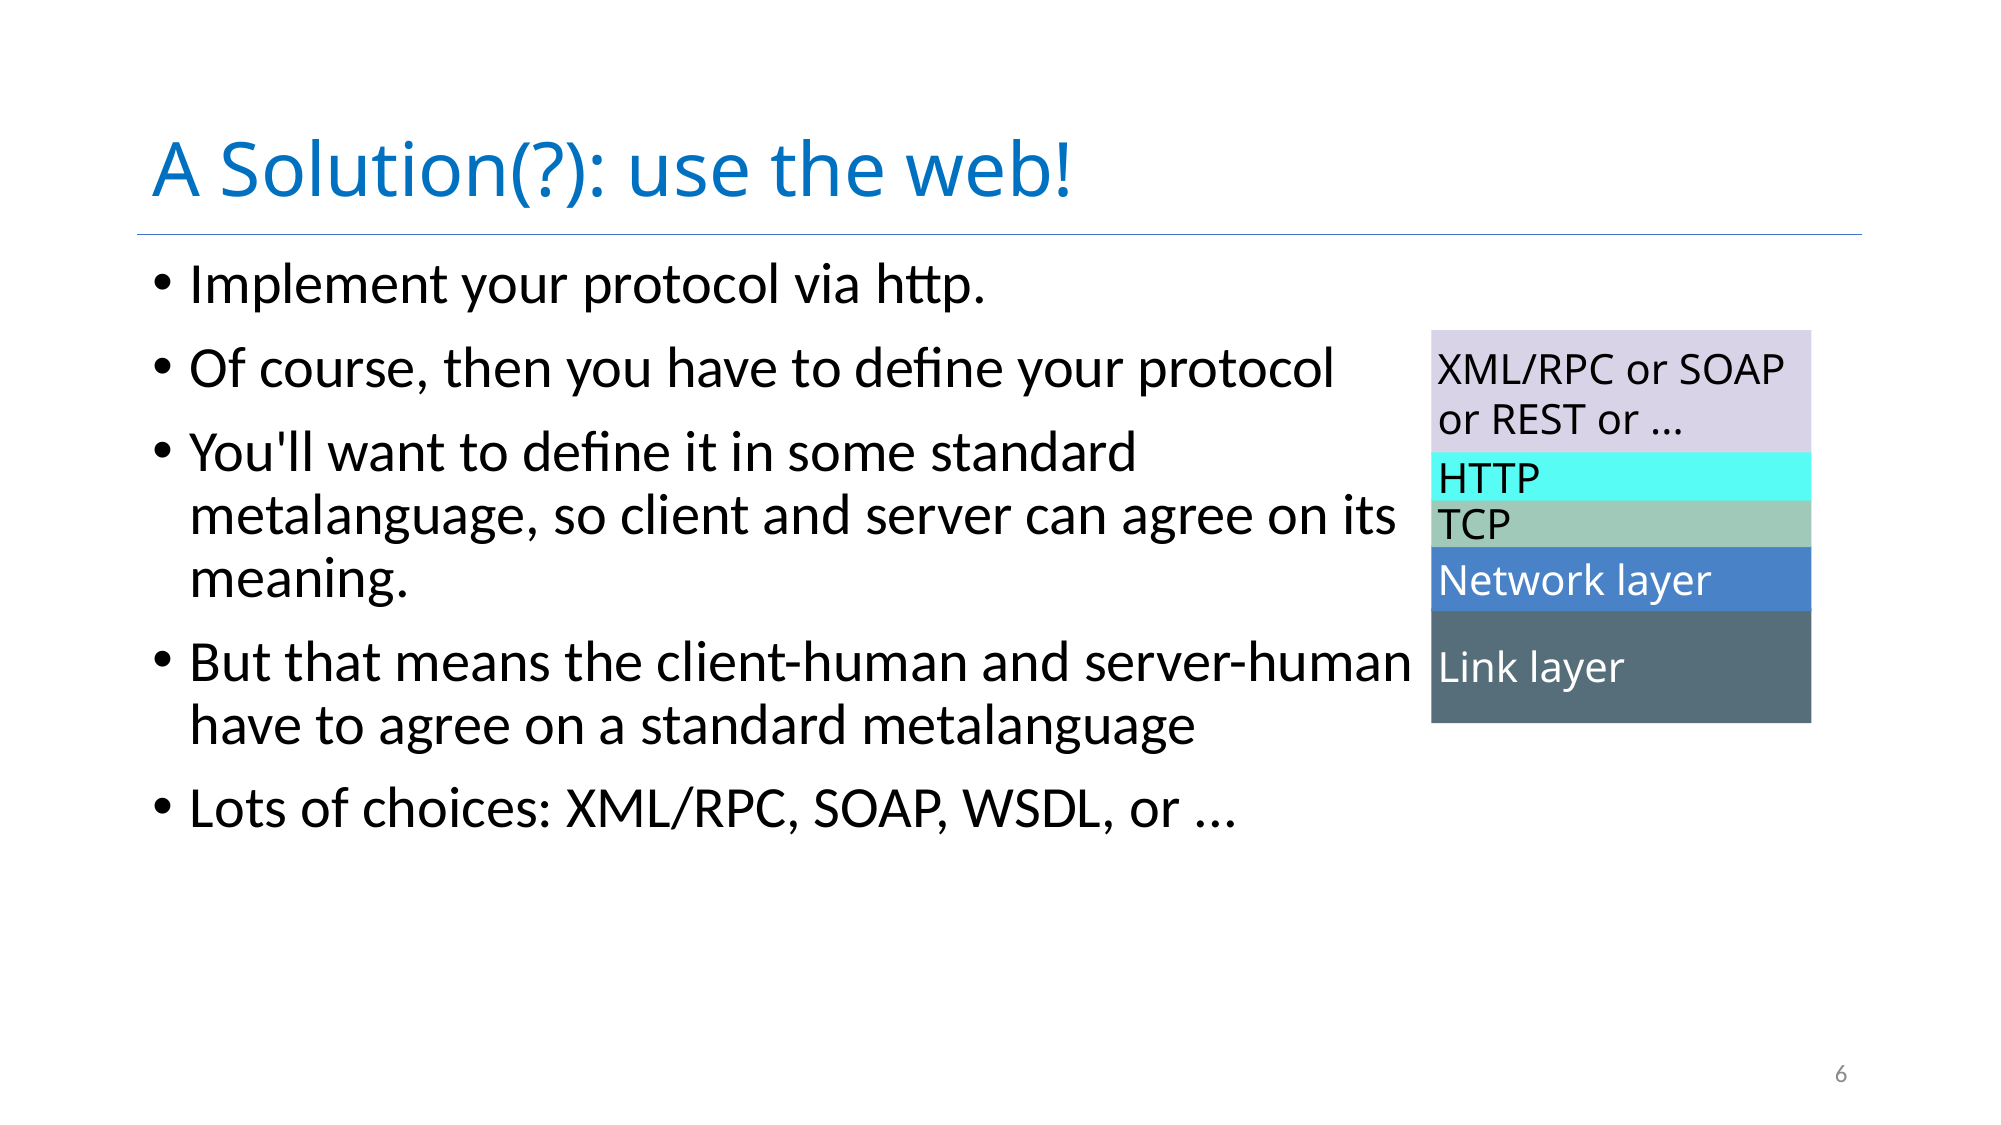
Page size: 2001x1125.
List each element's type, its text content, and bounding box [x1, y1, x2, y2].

list Implement your protocol via http. Of course, then you have to define your protocol You'll want to define it in some standard metalanguage, so client and server can agree on its meaning. But that means the client-human and server-human have to agree on a standard metalanguage Lots of choices: XML/RPC, SOAP, WSDL, or ... [137, 246, 1432, 960]
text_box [1431, 330, 1812, 724]
title A Solution(?): use the web! [137, 3, 1863, 221]
slide_number 6 [1412, 1042, 1863, 1103]
